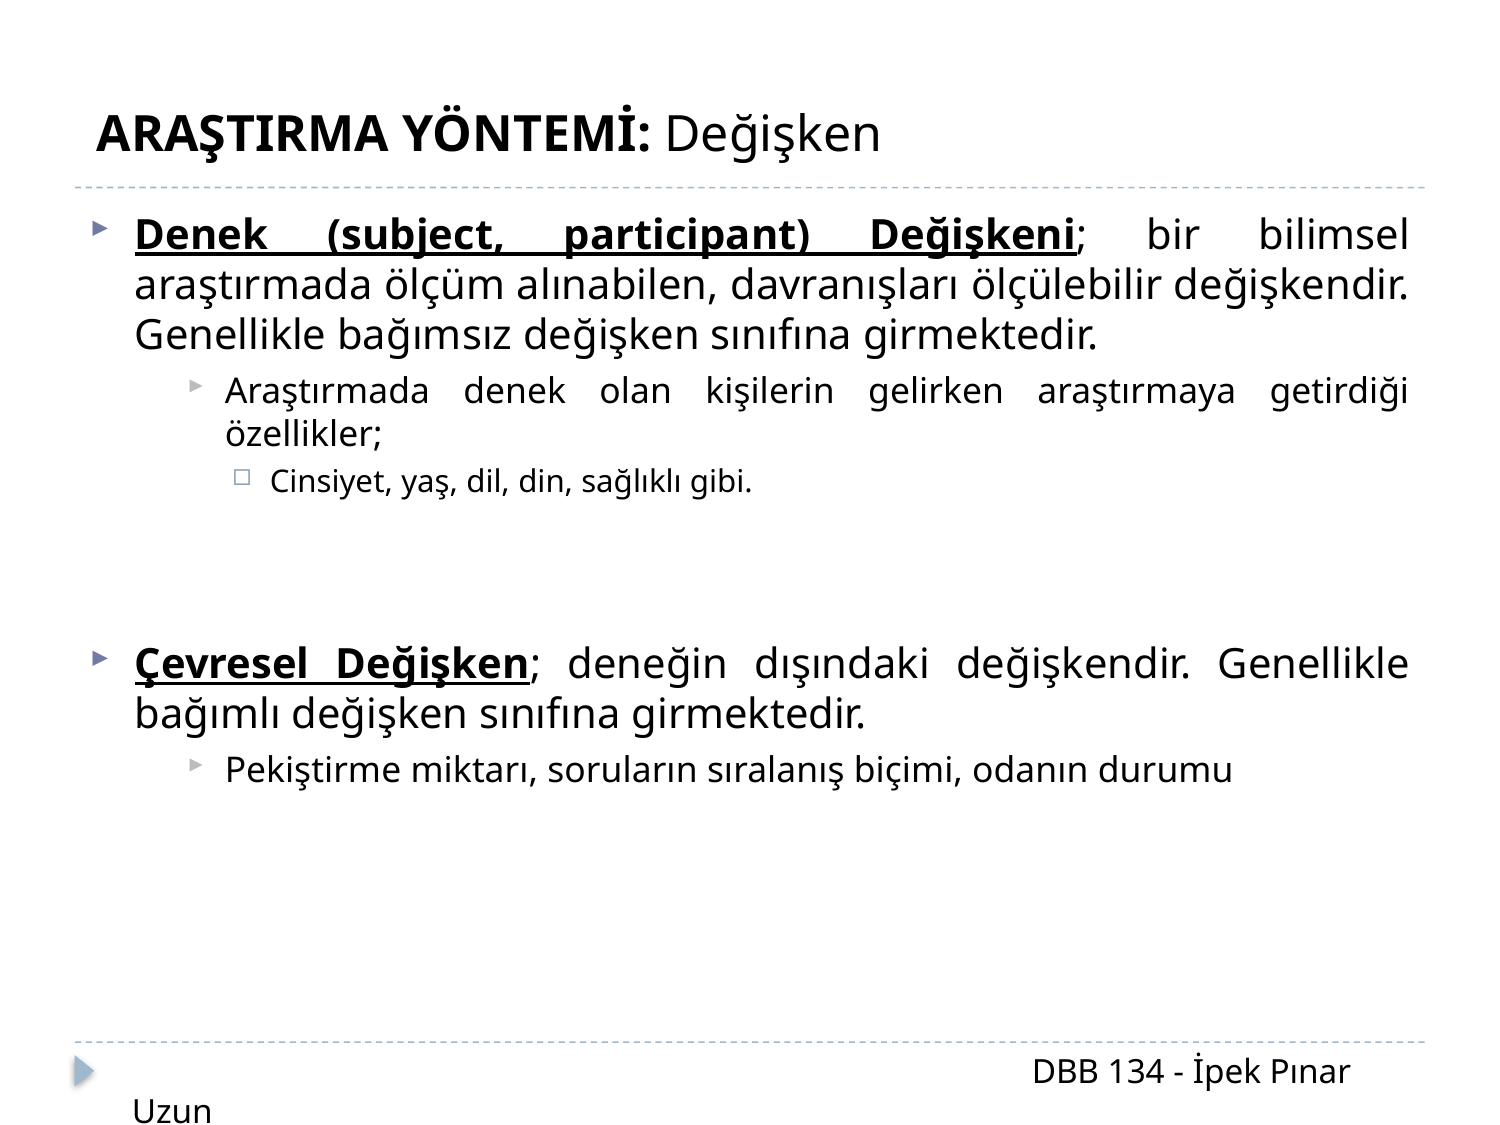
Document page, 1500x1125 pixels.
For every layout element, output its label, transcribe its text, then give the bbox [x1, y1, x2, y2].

text_box ARAŞTIRMA YÖNTEMİ: Değişken [82, 93, 1395, 169]
text_box DBB 134 - İpek Pınar Uzun [117, 1042, 1430, 1125]
list Denek (subject, participant) Değişkeni; bir bilimsel araştırmada ölçüm alınabilen, davranışları ölçülebilir değişkendir. Genellikle bağımsız değişken sınıfına girmektedir. Araştırmada denek olan kişilerin gelirken araştırmaya getirdiği özellikler; Cinsiyet, yaş, dil, din, sağlıklı gibi. Çevresel Değişken; deneğin dışındaki değişkendir. Genellikle bağımlı değişken sınıfına girmektedir. Pekiştirme miktarı, soruların sıralanış biçimi, odanın durumu [75, 200, 1425, 1010]
